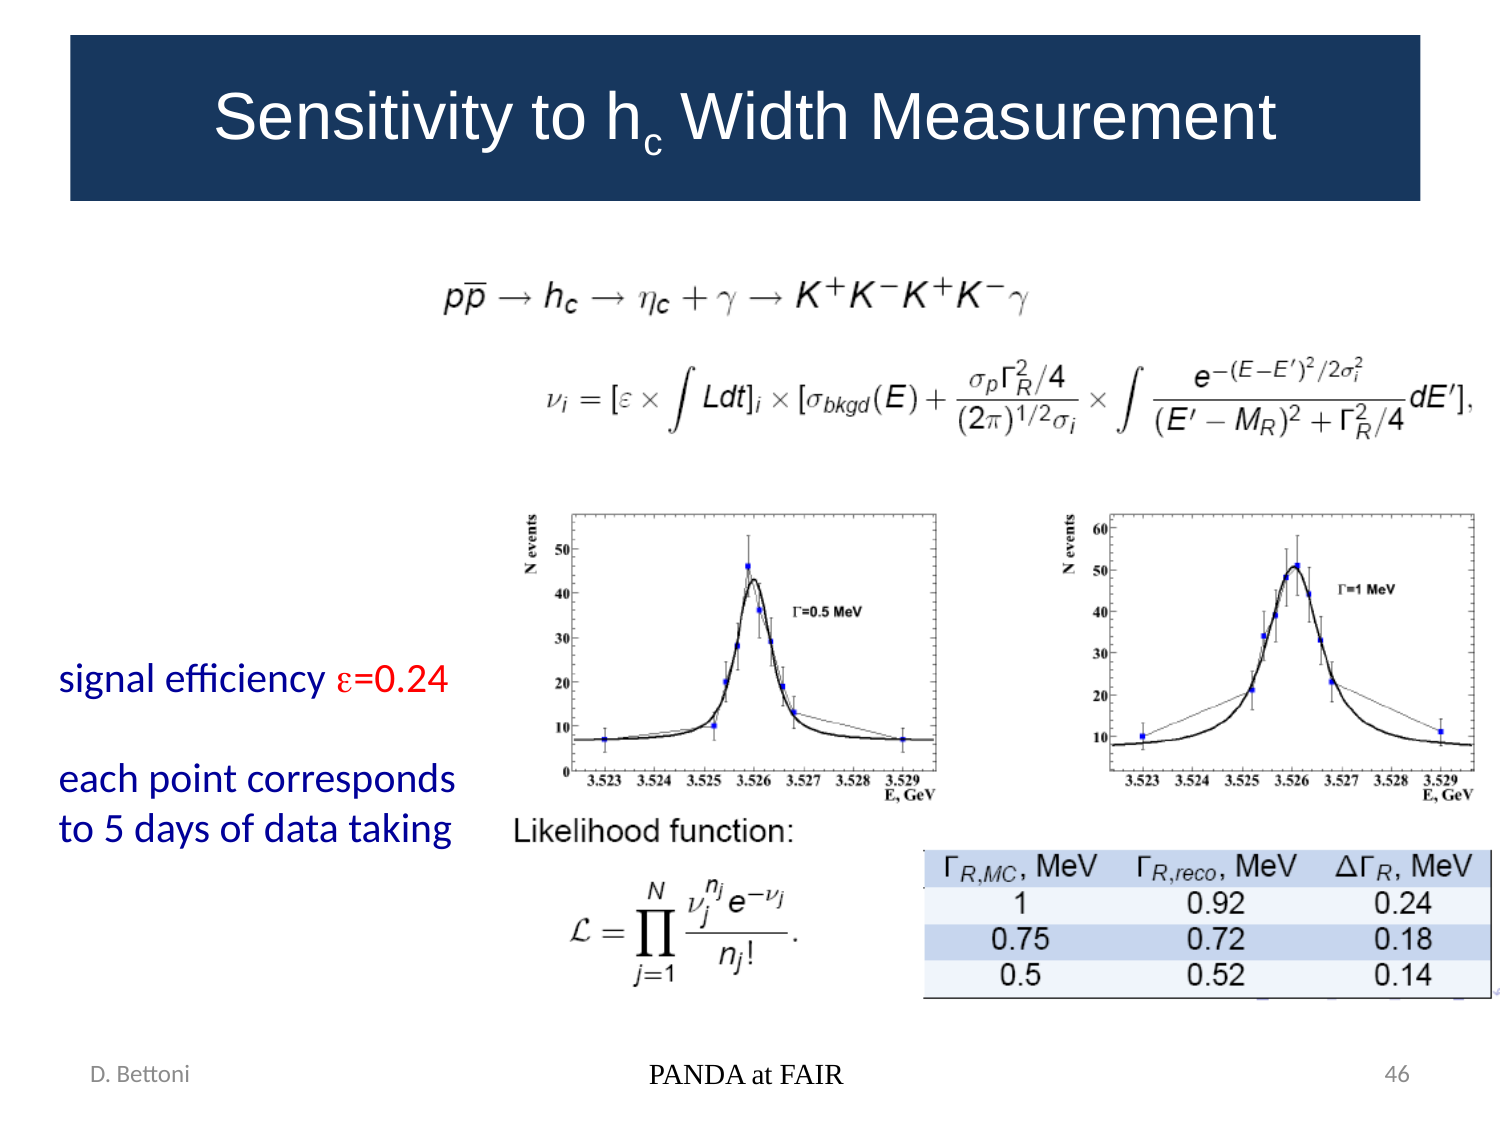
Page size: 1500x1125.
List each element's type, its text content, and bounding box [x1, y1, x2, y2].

slide_number 46 [1074, 1042, 1425, 1103]
picture [407, 255, 1500, 1007]
text_box signal efficiency =0.24 each point corresponds to 5 days of data taking [43, 643, 472, 859]
title Sensitivity to hc Width Measurement [70, 35, 1421, 201]
footer PANDA at FAIR [512, 1042, 988, 1103]
slide_number D. Bettoni [75, 1042, 425, 1103]
